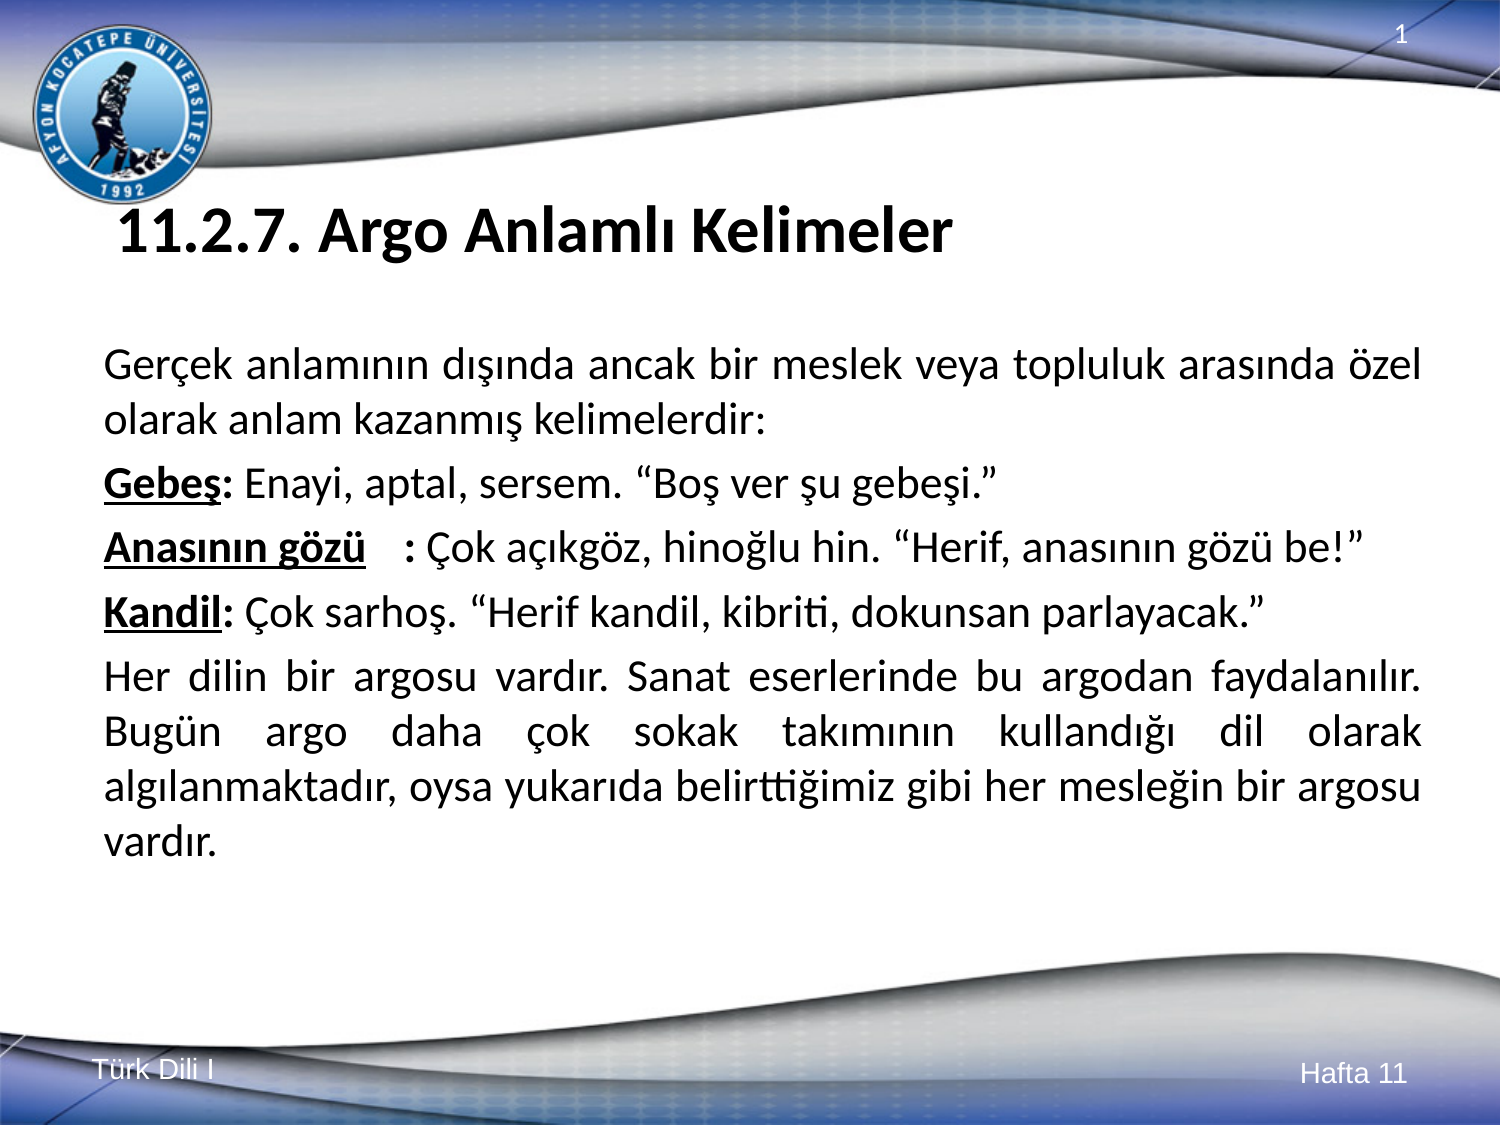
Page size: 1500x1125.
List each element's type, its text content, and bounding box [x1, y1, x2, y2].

picture [0, 0, 1500, 1125]
title 11.2.7. Argo Anlamlı Kelimeler [100, 184, 1426, 268]
list Gerçek anlamının dışında ancak bir meslek veya topluluk arasında özel olarak anlam kazanmış kelimelerdir: Gebeş: Enayi, aptal, sersem. “Boş ver şu gebeşi.” Anasının gözü : Çok açıkgöz, hinoğlu hin. “Herif, anasının gözü be!” Kandil: Çok sarhoş. “Herif kandil, kibriti, dokunsan parlayacak.” Her dilin bir argosu vardır. Sanat eserlerinde bu argodan faydalanılır. Bugün argo daha çok sokak takımının kullandığı dil olarak algılanmaktadır, oysa yukarıda belirttiğimiz gibi her mesleğin bir argosu vardır. [88, 326, 1439, 918]
